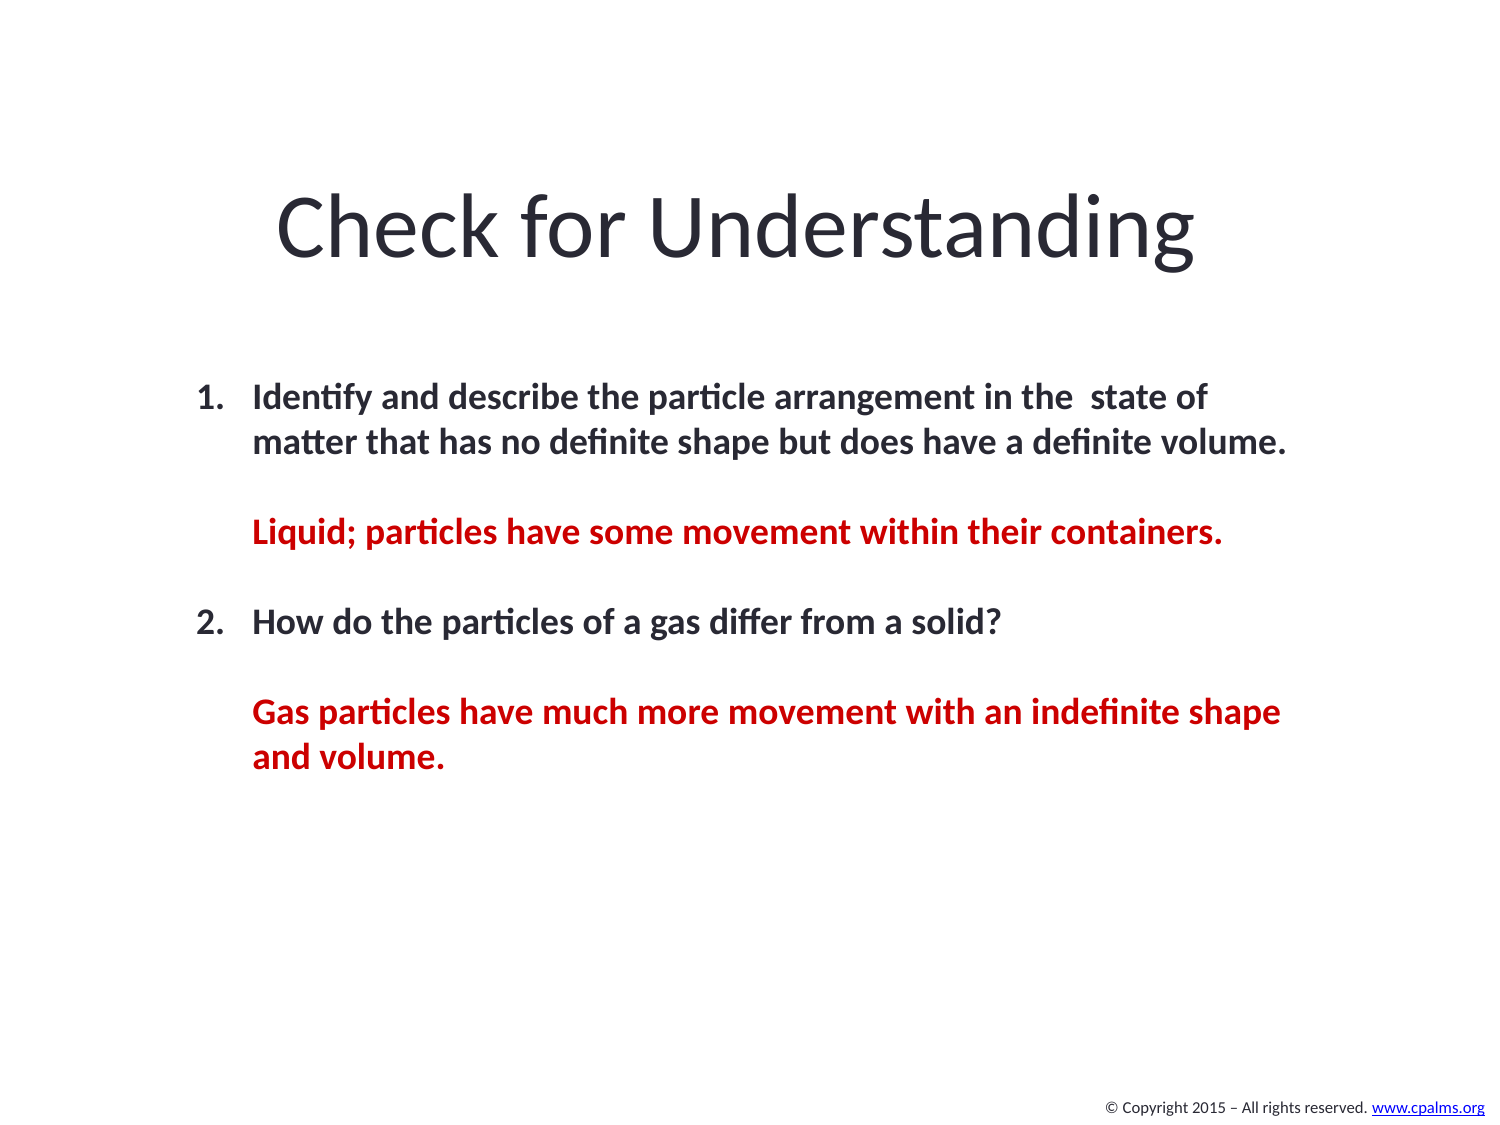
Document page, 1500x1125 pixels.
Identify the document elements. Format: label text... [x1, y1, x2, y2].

title Check for Understanding [193, 126, 1281, 315]
text_box Identify and describe the particle arrangement in the state of matter that has no definite shape but does have a definite volume. Liquid; particles have some movement within their containers. How do the particles of a gas differ from a solid? Gas particles have much more movement with an indefinite shape and volume. [181, 364, 1319, 830]
text_box © Copyright 2015 – All rights reserved. www.cpalms.org [1074, 1089, 1500, 1125]
